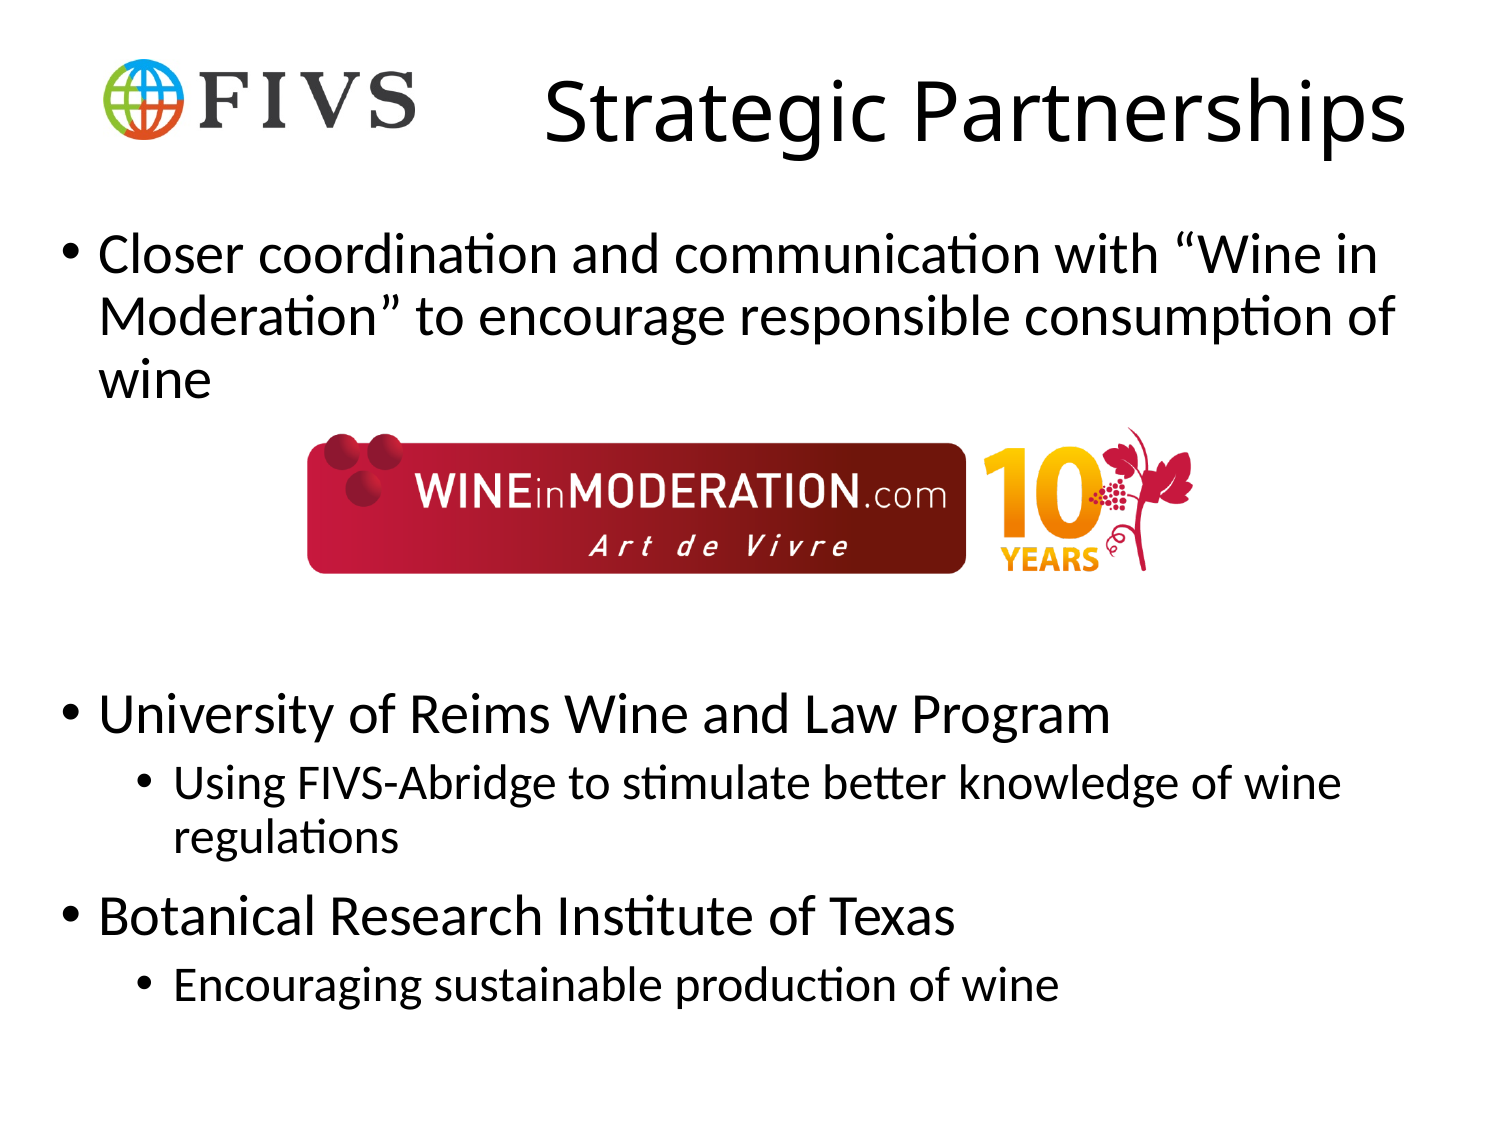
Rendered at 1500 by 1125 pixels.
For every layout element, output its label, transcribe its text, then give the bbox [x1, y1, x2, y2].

picture [154, 68, 174, 87]
title Strategic Partnerships [523, 32, 1425, 196]
list Closer coordination and communication with “Wine in Moderation” to encourage responsible consumption of wine University of Reims Wine and Law Program Using FIVS-Abridge to stimulate better knowledge of wine regulations Botanical Research Institute of Texas Encouraging sustainable production of wine [45, 215, 1455, 1125]
picture [307, 427, 1193, 574]
picture [146, 71, 156, 87]
picture [103, 59, 415, 140]
